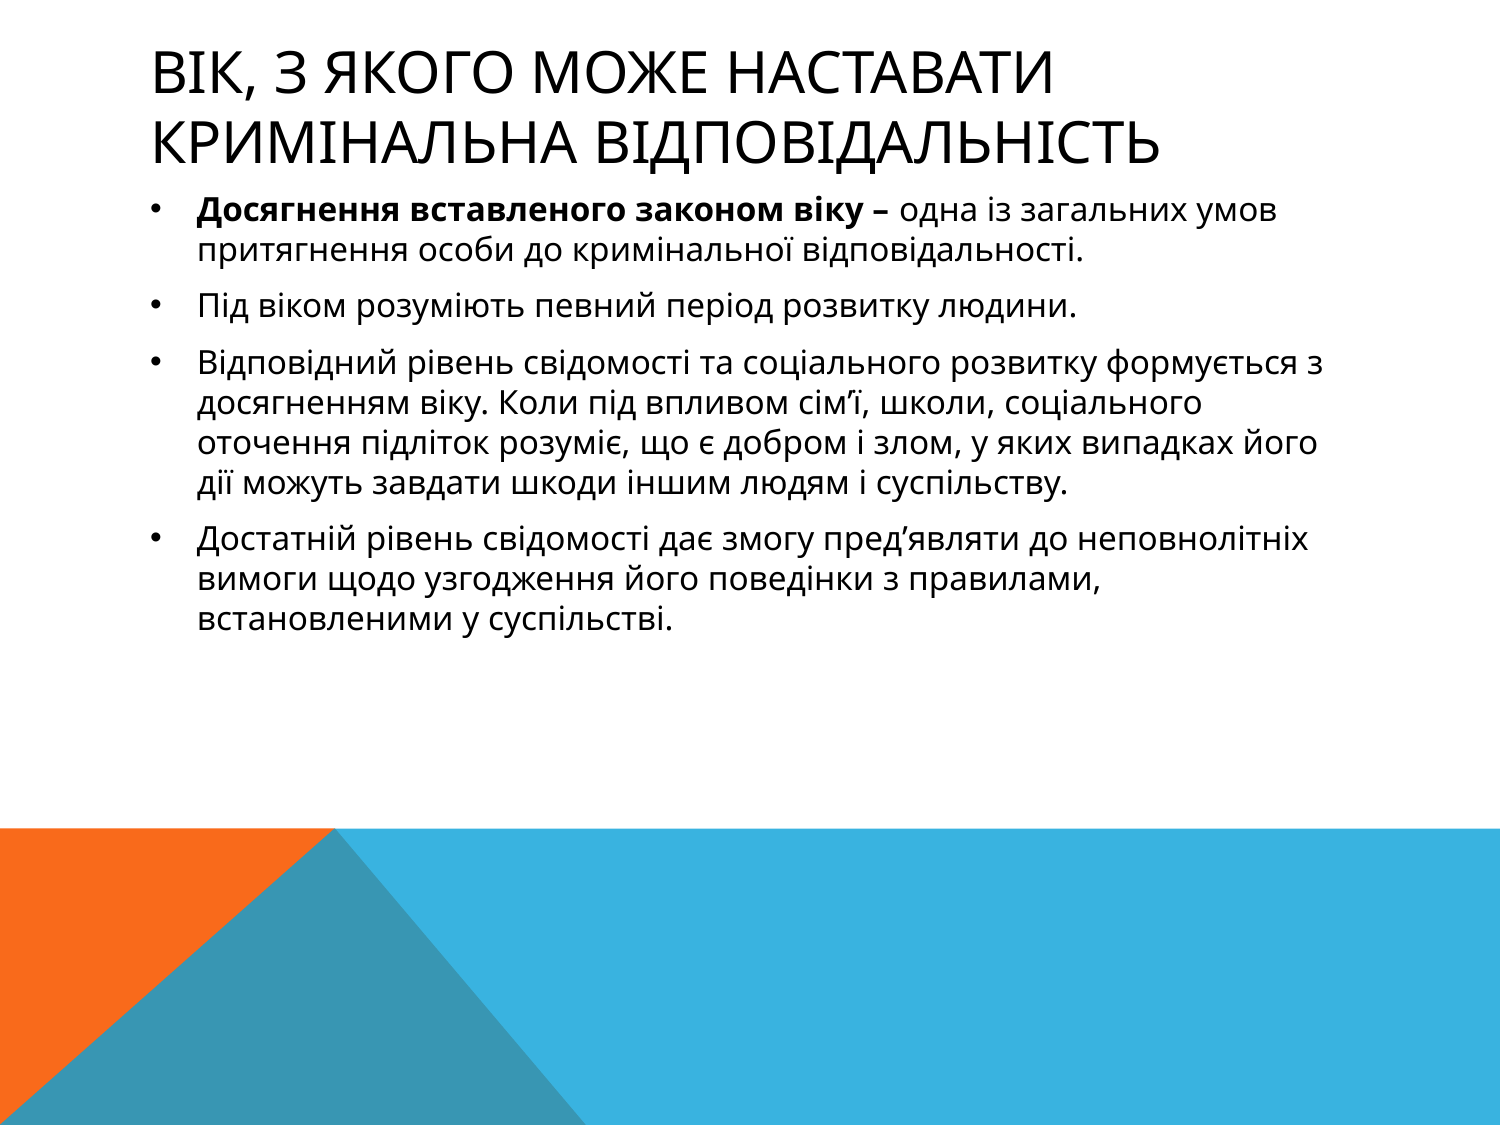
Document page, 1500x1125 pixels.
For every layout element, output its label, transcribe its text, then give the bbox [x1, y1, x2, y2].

list Досягнення вставленого законом віку – одна із загальних умов притягнення особи до кримінальної відповідальності. Під віком розуміють певний період розвитку людини. Відповідний рівень свідомості та соціального розвитку формується з досягненням віку. Коли під впливом сім’ї, школи, соціального оточення підліток розуміє, що є добром і злом, у яких випадках його дії можуть завдати шкоди іншим людям і суспільству. Достатній рівень свідомості дає змогу пред’являти до неповнолітніх вимоги щодо узгодження його поведінки з правилами, встановленими у суспільстві. [135, 180, 1369, 768]
title Вік, з якого може наставати кримінальна відповідальність [135, 60, 1369, 150]
